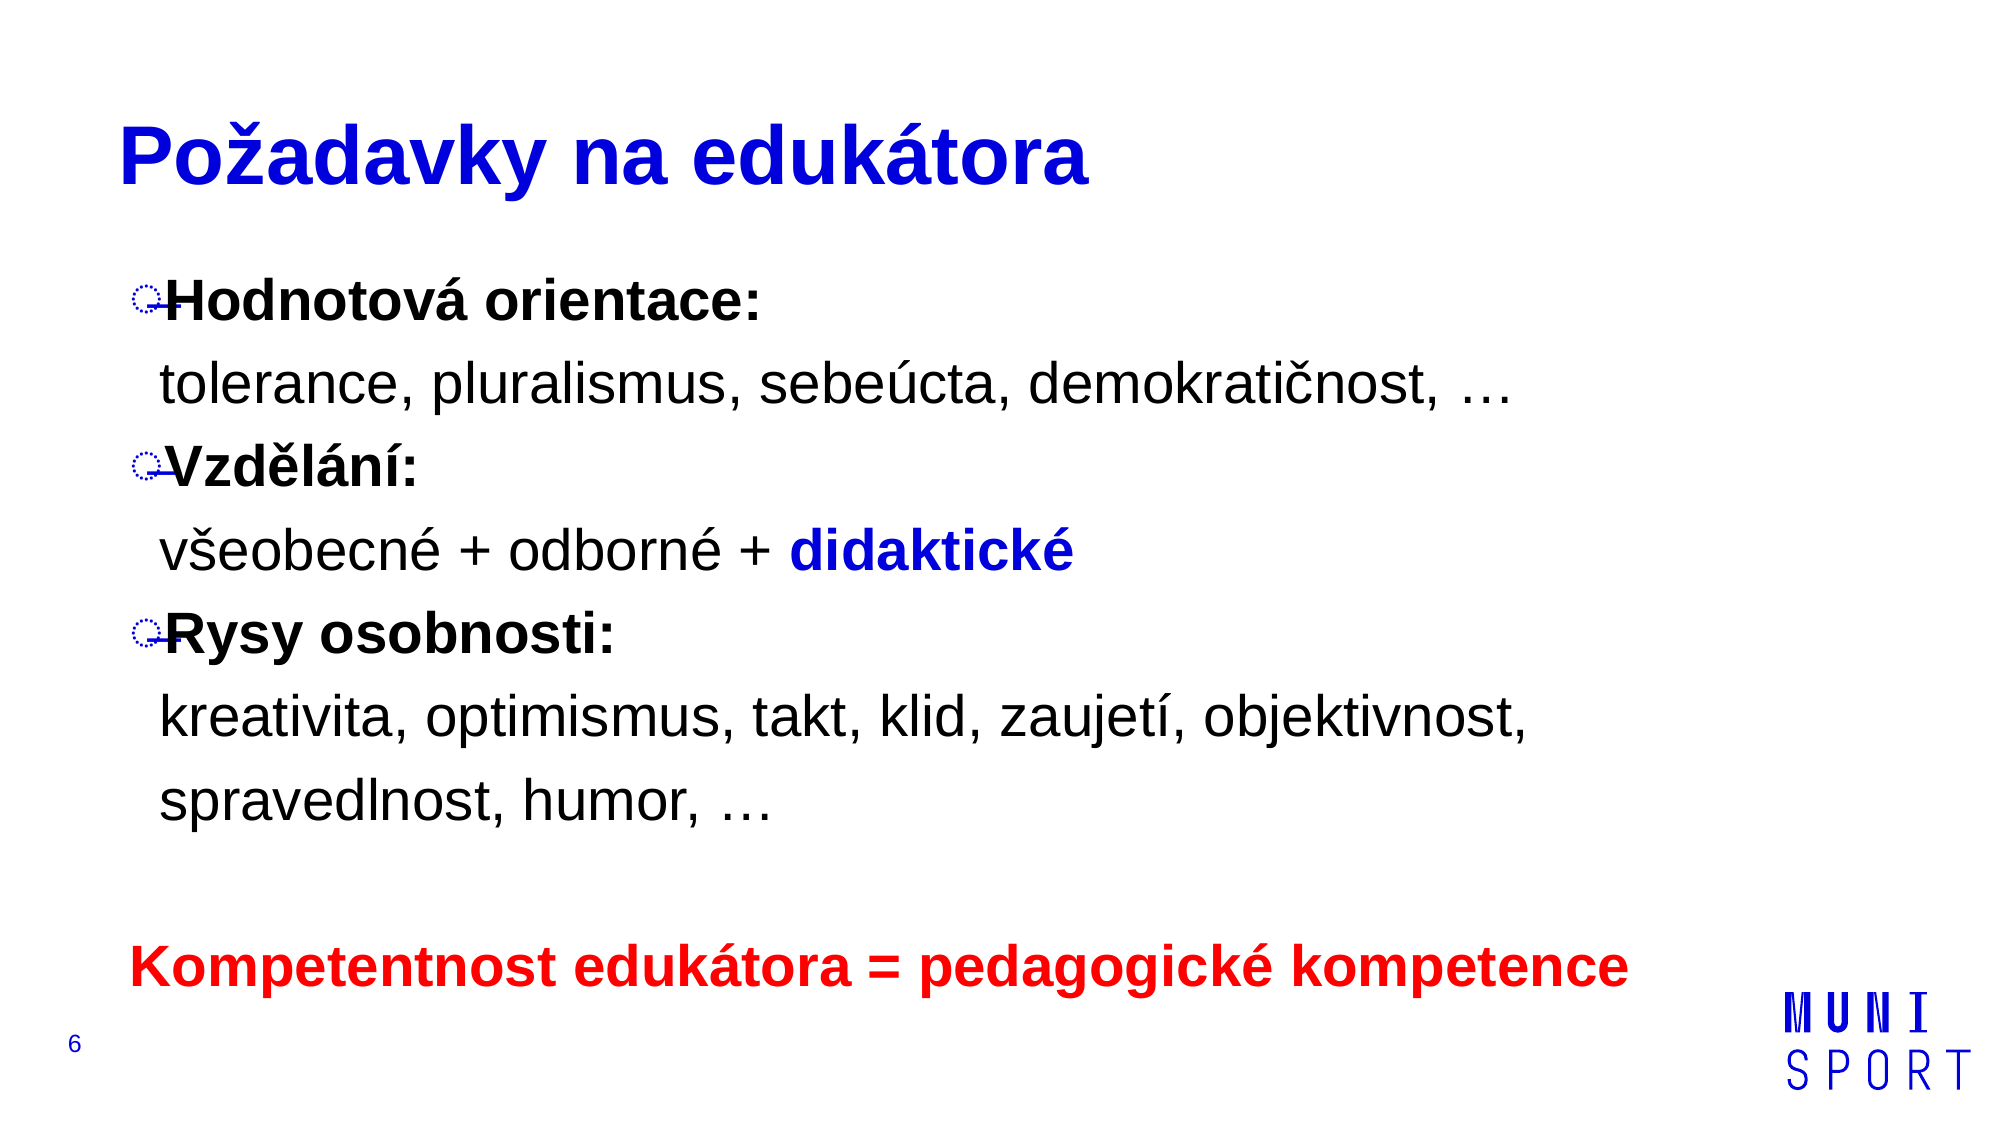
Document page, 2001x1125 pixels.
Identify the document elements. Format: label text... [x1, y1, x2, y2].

slide_number 6 [67, 1021, 110, 1063]
list Hodnotová orientace: tolerance, pluralismus, sebeúcta, demokratičnost, … Vzdělání: všeobecné + odborné + didaktické Rysy osobnosti: kreativita, optimismus, takt, klid, zaujetí, objektivnost, spravedlnost, humor, … Kompetentnost edukátora = pedagogické kompetence [118, 248, 1883, 1022]
title Požadavky na edukátora [118, 118, 1883, 193]
